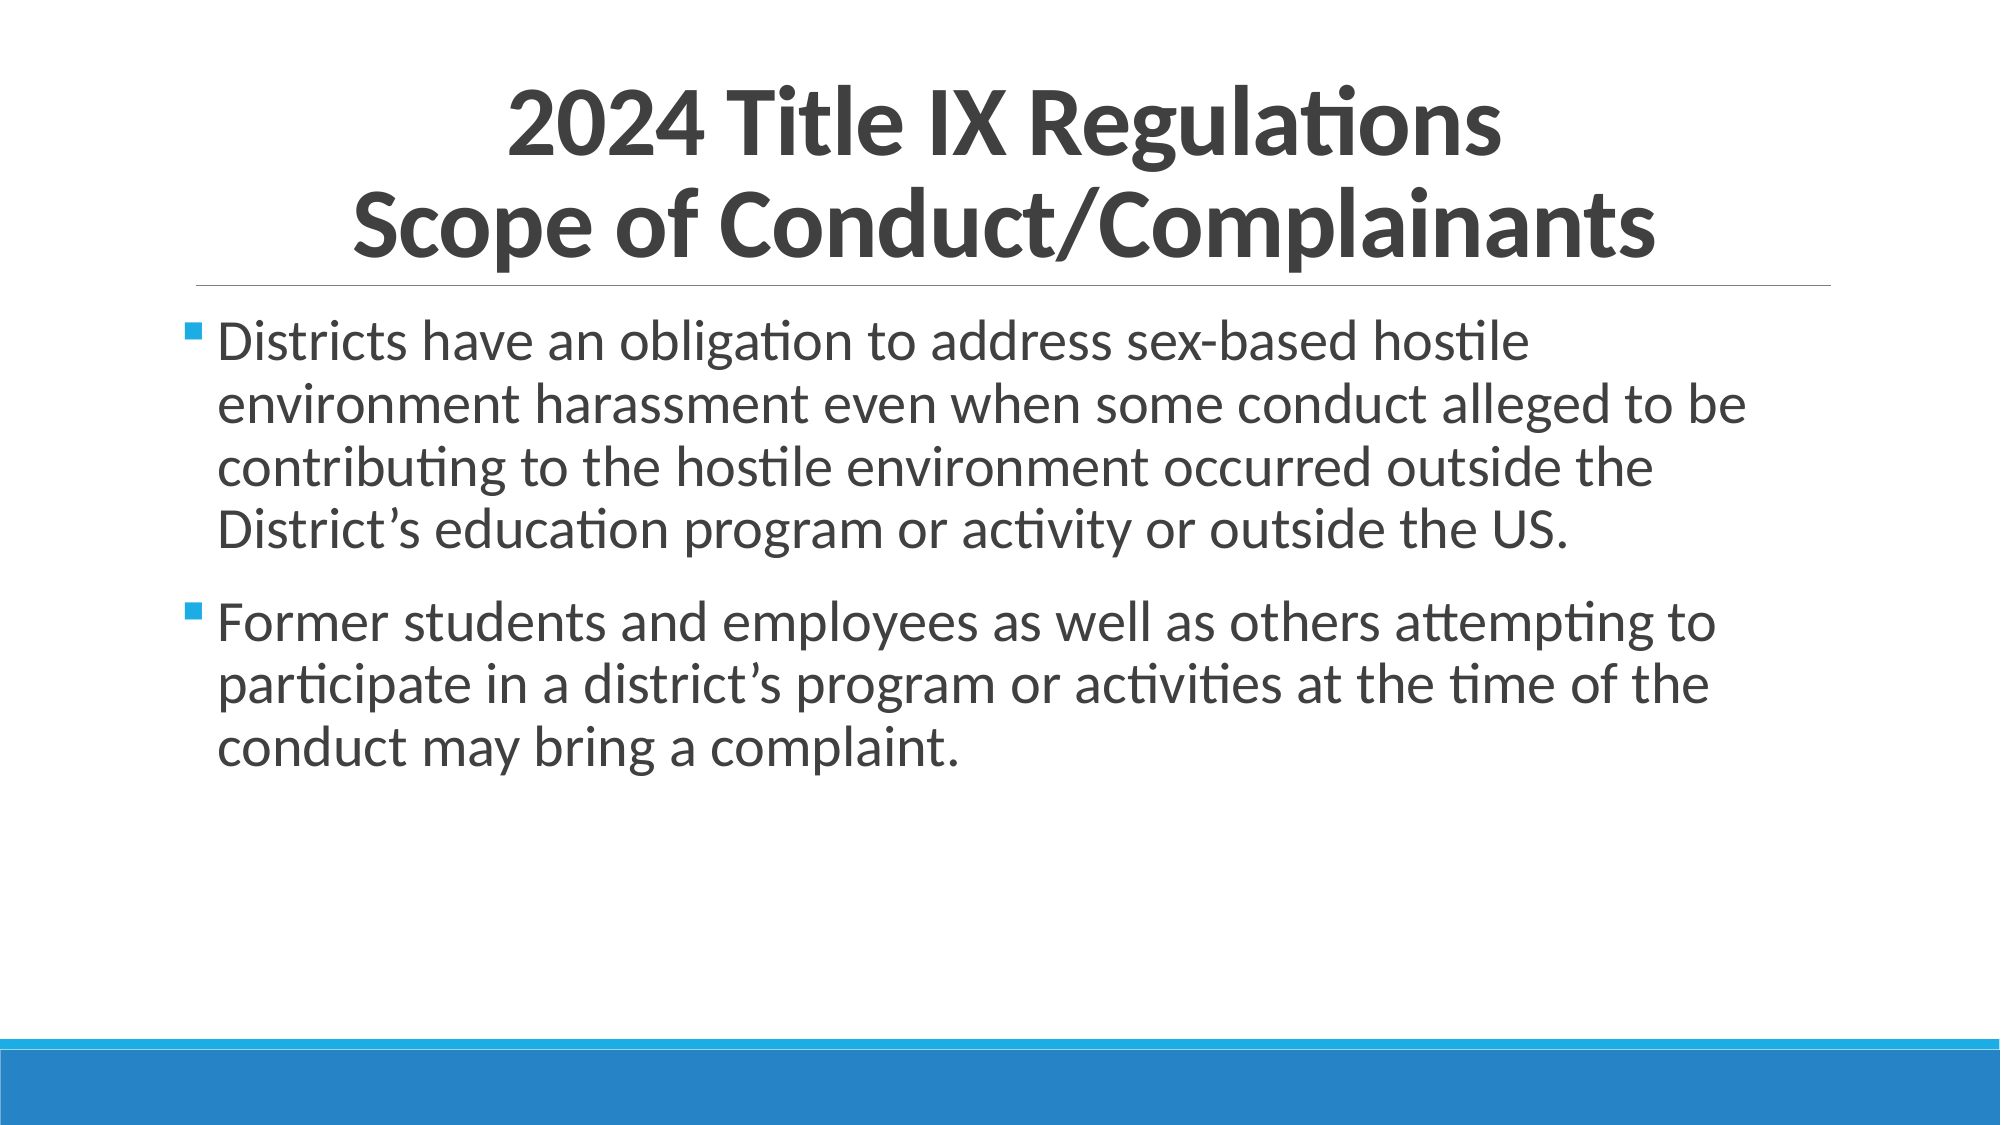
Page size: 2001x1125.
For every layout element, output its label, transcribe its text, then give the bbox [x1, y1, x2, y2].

list Districts have an obligation to address sex-based hostile environment harassment even when some conduct alleged to be contributing to the hostile environment occurred outside the District’s education program or activity or outside the US. Former students and employees as well as others attempting to participate in a district’s program or activities at the time of the conduct may bring a complaint. [180, 302, 1830, 963]
title 2024 Title IX Regulations Scope of Conduct/Complainants [180, 47, 1830, 285]
